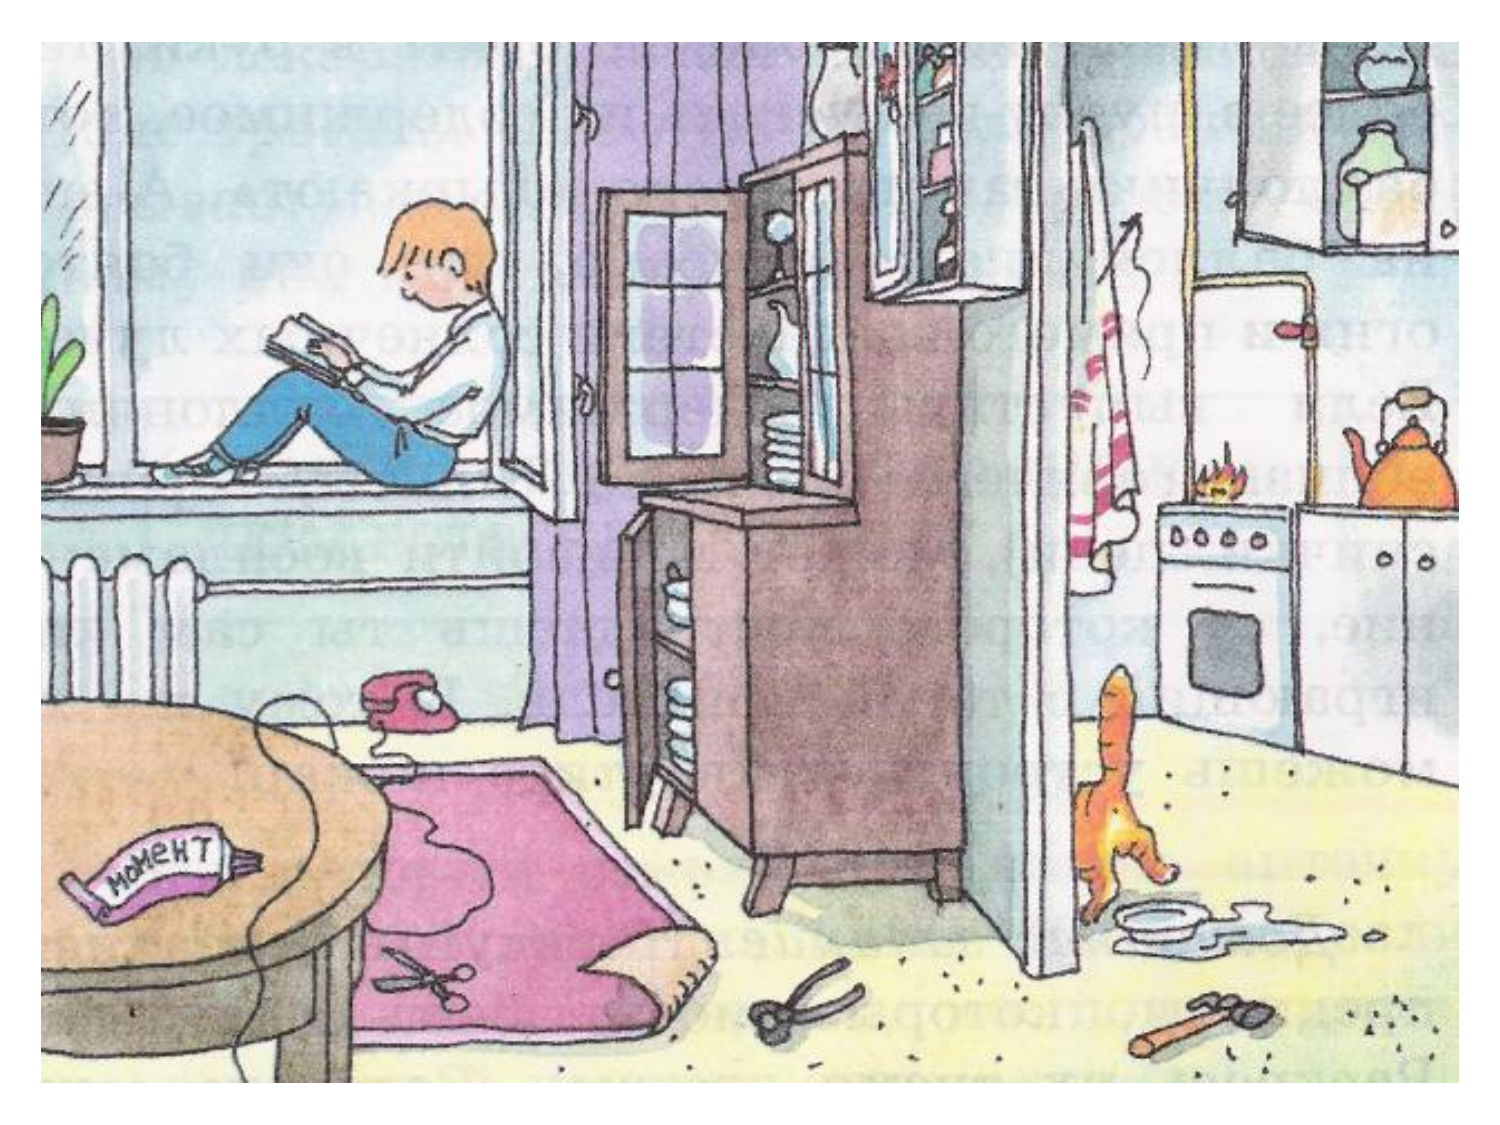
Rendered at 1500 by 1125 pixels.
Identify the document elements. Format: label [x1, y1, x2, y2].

picture [40, 42, 1460, 1083]
